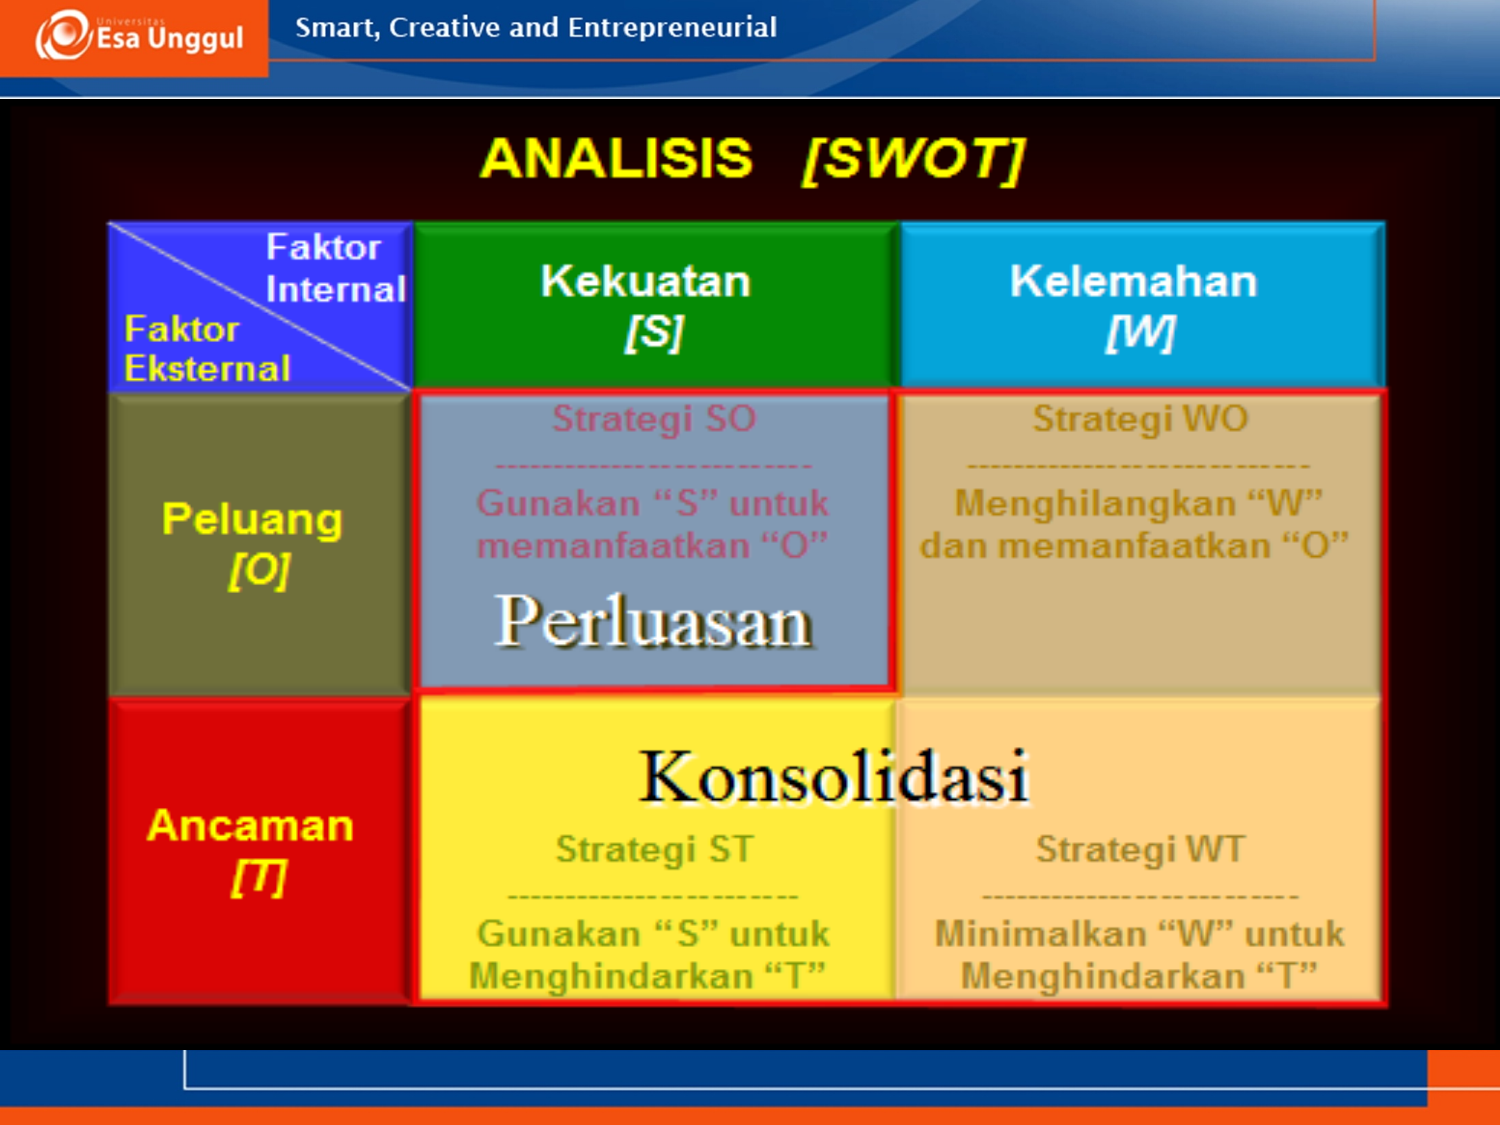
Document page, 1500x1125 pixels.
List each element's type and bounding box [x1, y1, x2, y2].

picture [0, 0, 1500, 99]
list [0, 99, 1500, 1051]
picture [0, 1051, 1500, 1125]
